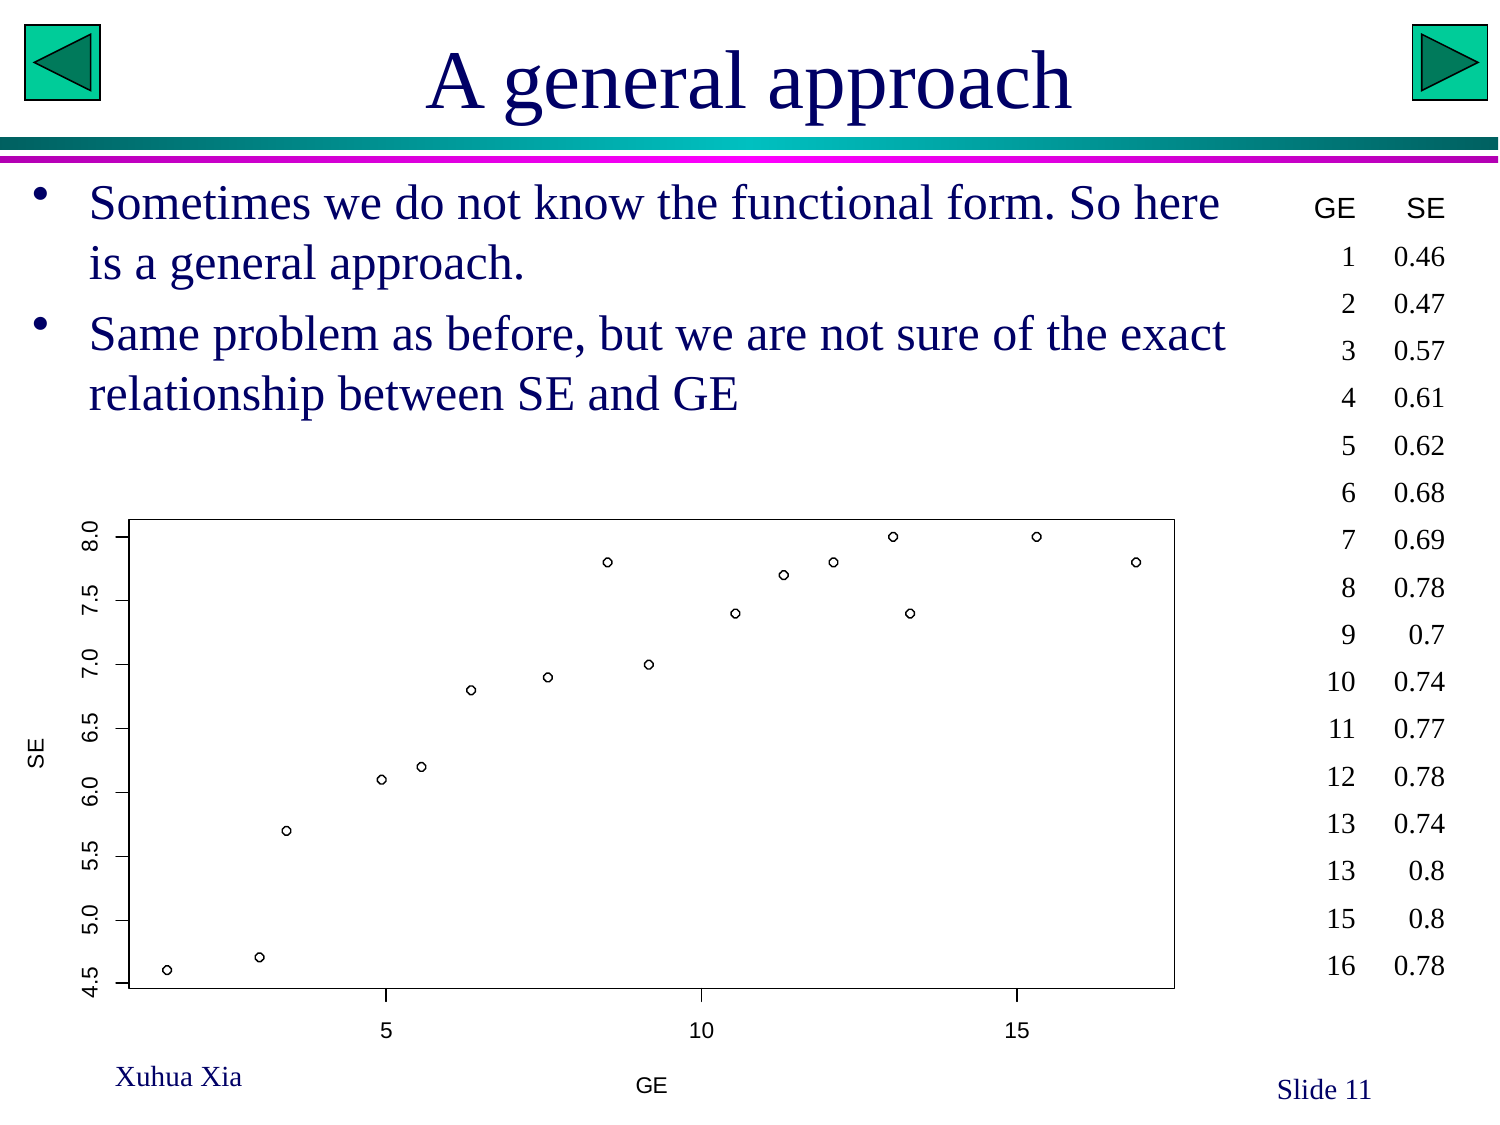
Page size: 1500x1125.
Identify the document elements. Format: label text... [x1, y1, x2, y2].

table_cell 0.78 [1371, 564, 1460, 611]
table_cell 0.78 [1371, 753, 1460, 800]
slide_number Slide 11 [1232, 1062, 1388, 1100]
table_cell 13 [1281, 847, 1371, 895]
table_cell 0.47 [1371, 280, 1460, 327]
table_cell 15 [1281, 895, 1371, 942]
table_cell 0.57 [1371, 327, 1460, 374]
table_cell 16 [1281, 942, 1371, 989]
table_cell 2 [1281, 280, 1371, 327]
table_cell 0.62 [1371, 422, 1460, 469]
table_cell 4 [1281, 374, 1371, 422]
table_cell 0.46 [1371, 232, 1460, 280]
table_cell 12 [1281, 753, 1371, 800]
table_cell 7 [1281, 516, 1371, 564]
list Sometimes we do not know the functional form. So here is a general approach. Same problem as before, but we are not sure of the exact relationship between SE and GE [17, 162, 1270, 445]
table_header SE [1371, 185, 1460, 232]
table_cell 6 [1281, 469, 1371, 516]
table_cell 5 [1281, 422, 1371, 469]
table_cell 0.61 [1371, 374, 1460, 422]
table_cell 9 [1281, 611, 1371, 658]
table_cell 11 [1281, 705, 1371, 753]
title A general approach [112, 0, 1388, 150]
table_cell 3 [1281, 327, 1371, 374]
table_header GE [1281, 185, 1371, 232]
table_cell 0.7 [1371, 611, 1460, 658]
picture [17, 408, 1232, 1125]
table_cell 0.74 [1371, 658, 1460, 705]
table_cell 0.74 [1371, 800, 1460, 847]
table_cell 13 [1281, 800, 1371, 847]
table_cell 10 [1281, 658, 1371, 705]
table_cell 0.8 [1371, 847, 1460, 895]
table_cell 0.78 [1371, 942, 1460, 989]
table_cell 0.77 [1371, 705, 1460, 753]
table_cell 0.69 [1371, 516, 1460, 564]
table_cell 0.8 [1371, 895, 1460, 942]
table_cell 1 [1281, 232, 1371, 280]
table_cell 0.68 [1371, 469, 1460, 516]
table_cell 8 [1281, 564, 1371, 611]
